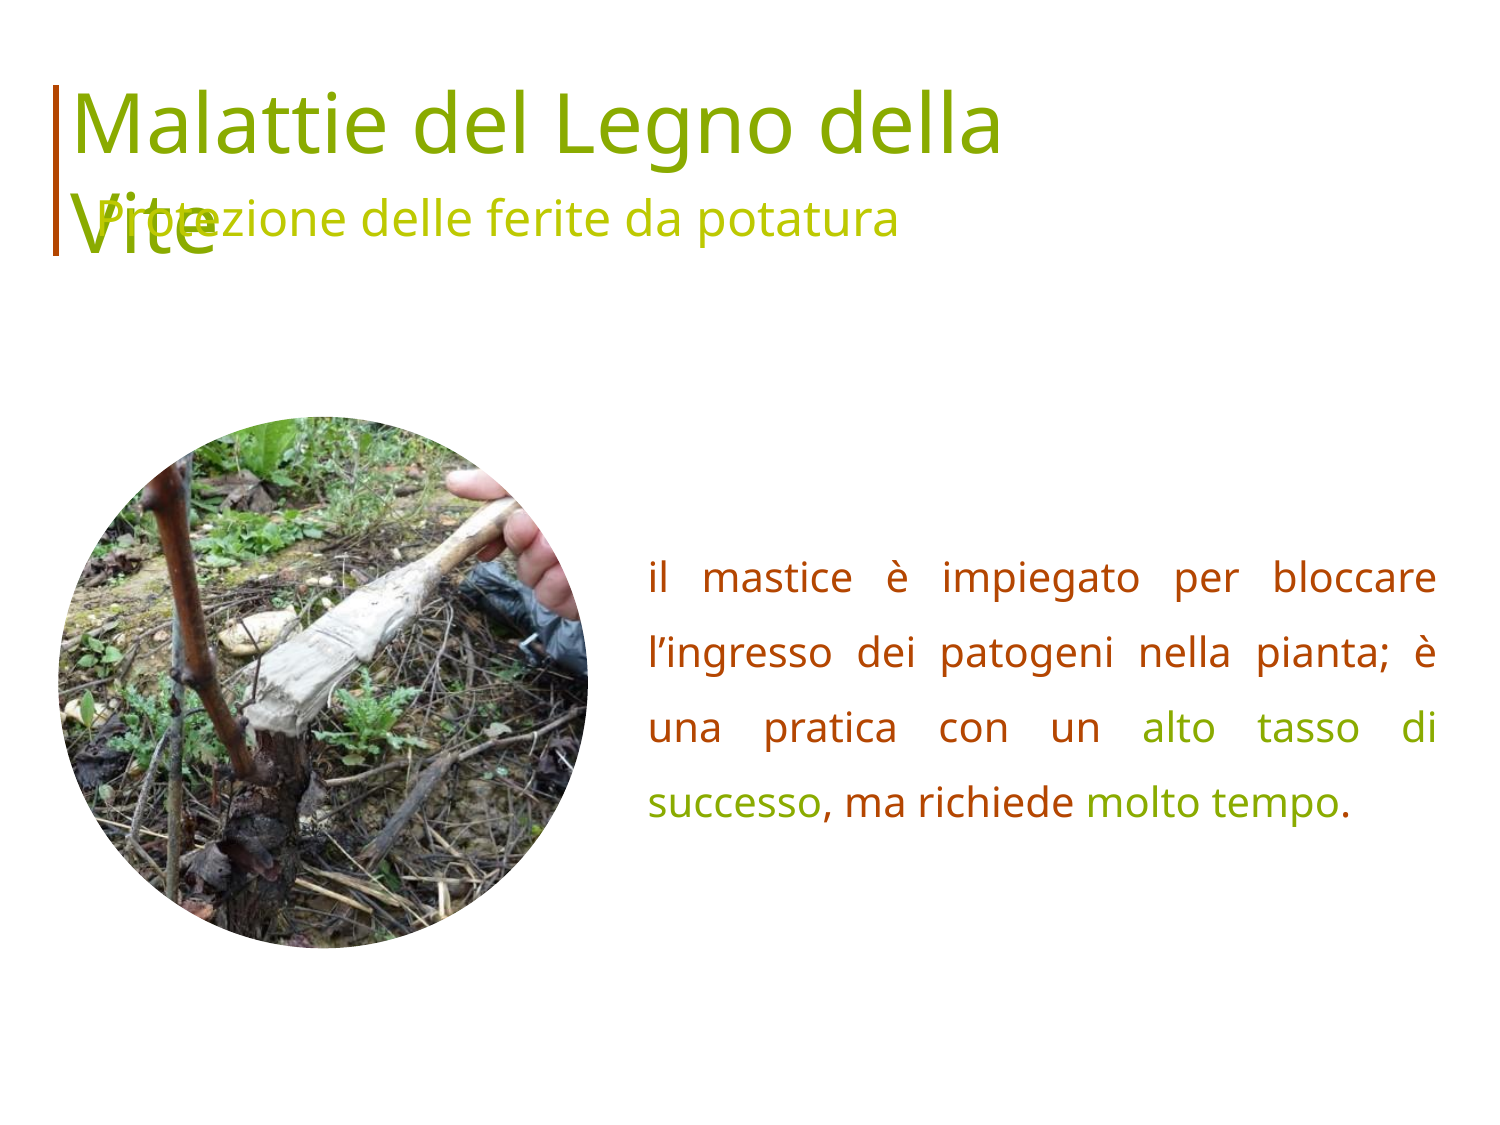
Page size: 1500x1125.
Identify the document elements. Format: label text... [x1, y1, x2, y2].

text_box il mastice è impiegato per bloccare l’ingresso dei patogeni nella pianta; è una pratica con un alto tasso di successo, ma richiede molto tempo. [632, 518, 1453, 882]
text_box Protezione delle ferite da potatura [80, 178, 963, 255]
text_box Malattie del Legno della Vite [55, 62, 1153, 179]
picture [58, 416, 589, 949]
